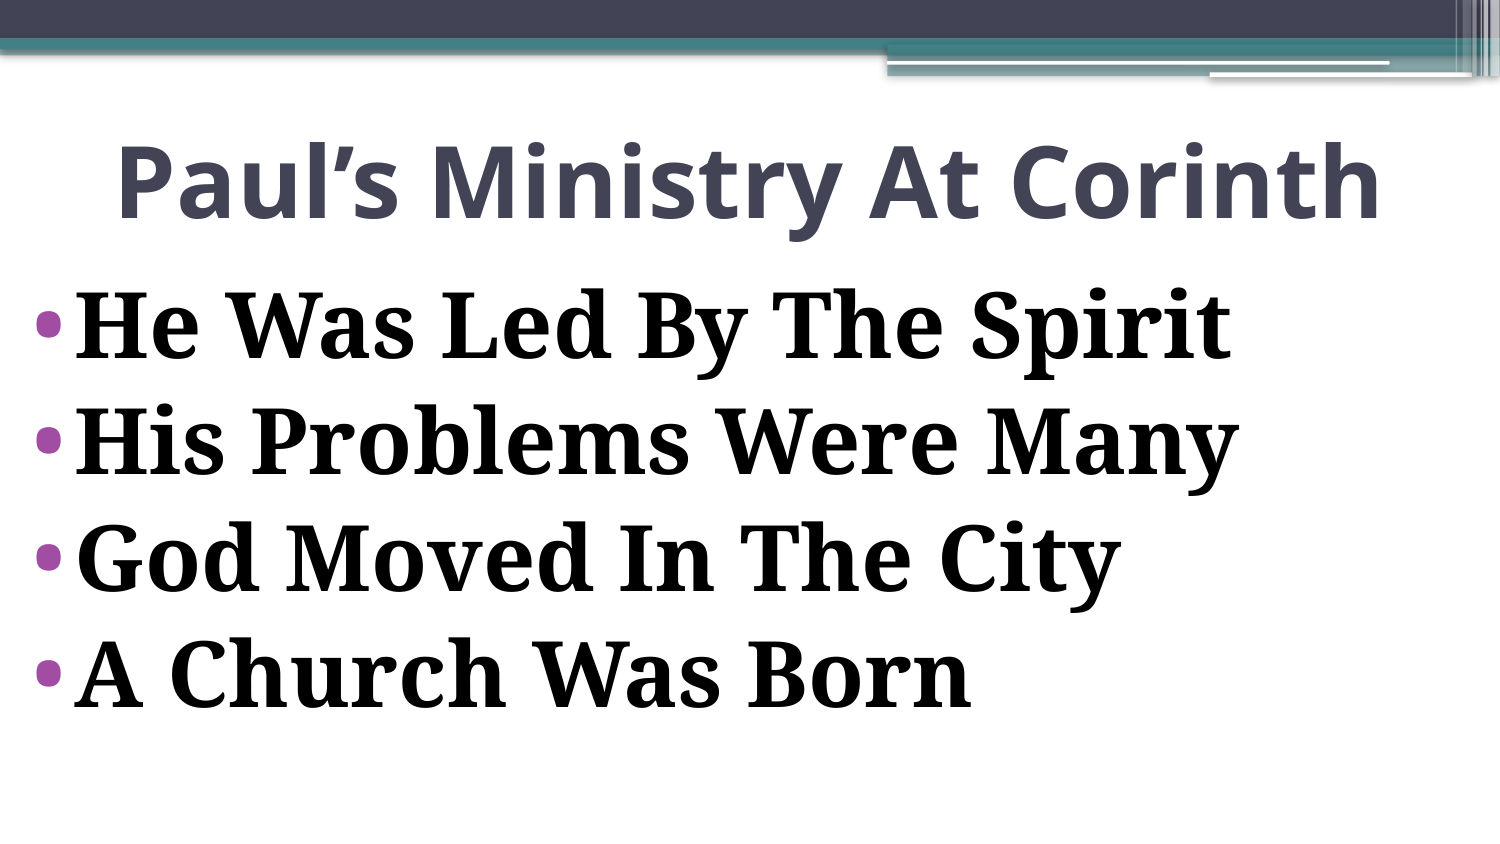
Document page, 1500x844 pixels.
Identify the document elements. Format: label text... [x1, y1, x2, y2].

title Paul’s Ministry At Corinth [75, 109, 1425, 247]
list He Was Led By The Spirit His Problems Were Many God Moved In The City A Church Was Born [0, 259, 1500, 835]
